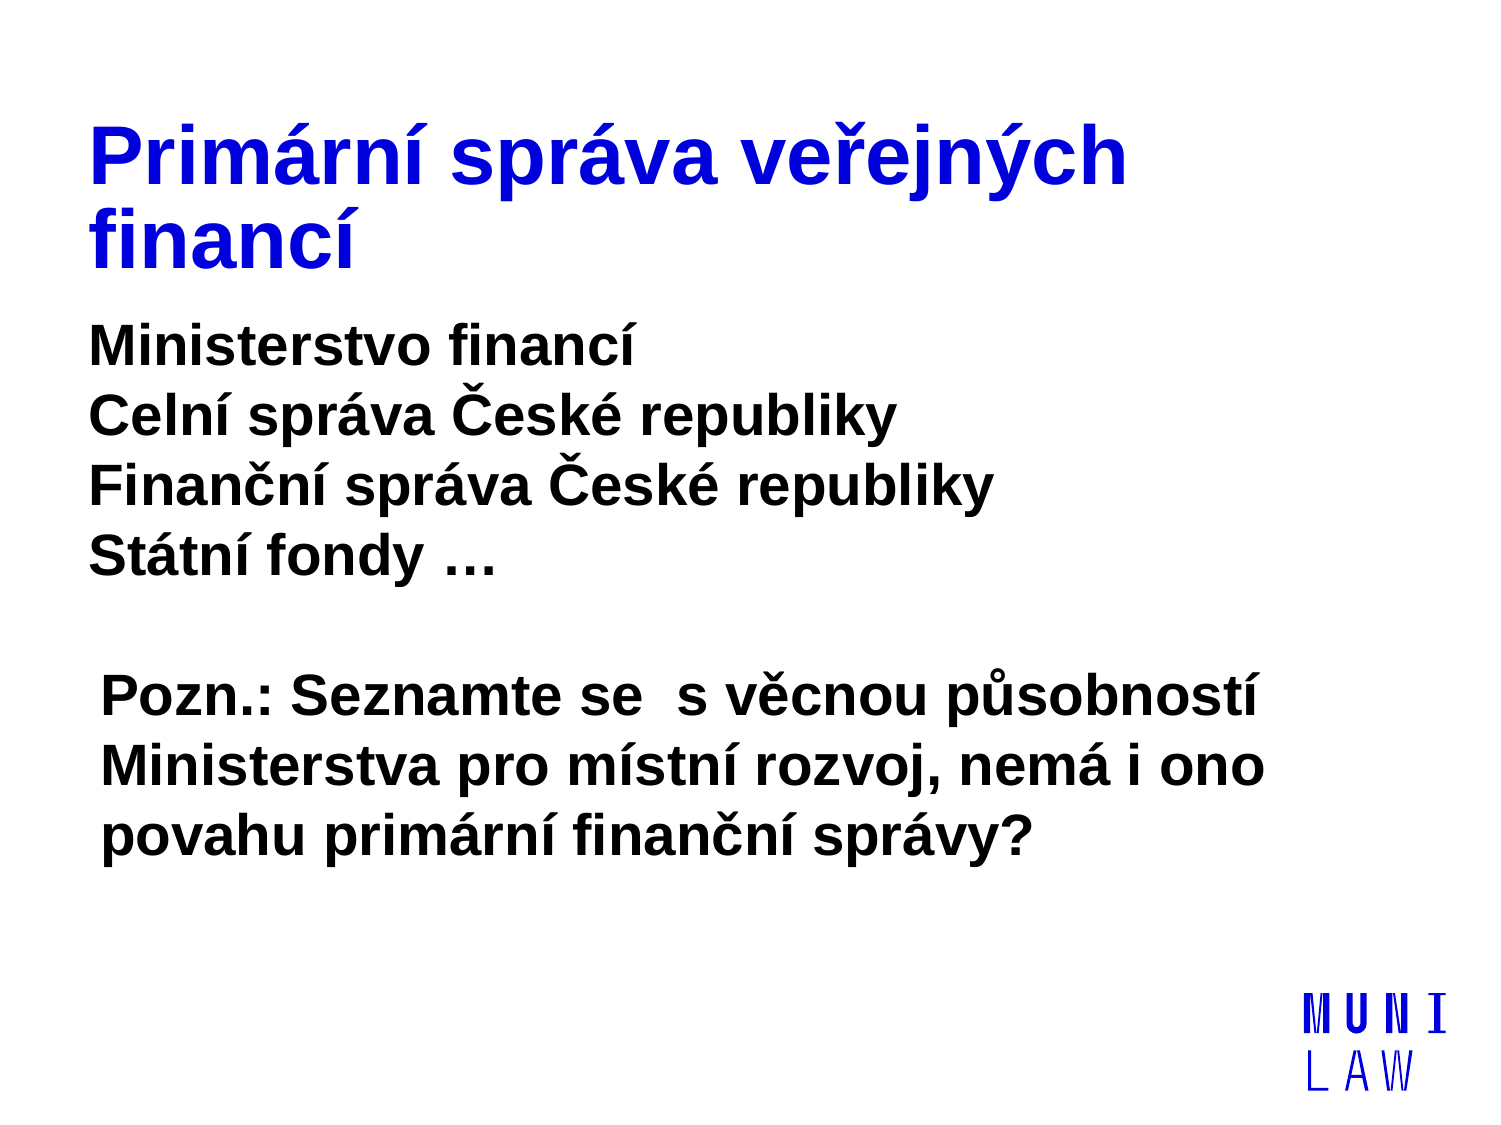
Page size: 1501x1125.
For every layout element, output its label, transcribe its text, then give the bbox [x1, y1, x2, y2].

list Ministerstvo financí Celní správa České republiky Finanční správa České republiky Státní fondy … Pozn.: Seznamte se s věcnou působností Ministerstva pro místní rozvoj, nemá i ono povahu primární finanční správy? [88, 307, 1412, 957]
title Primární správa veřejných financí [88, 118, 1412, 193]
